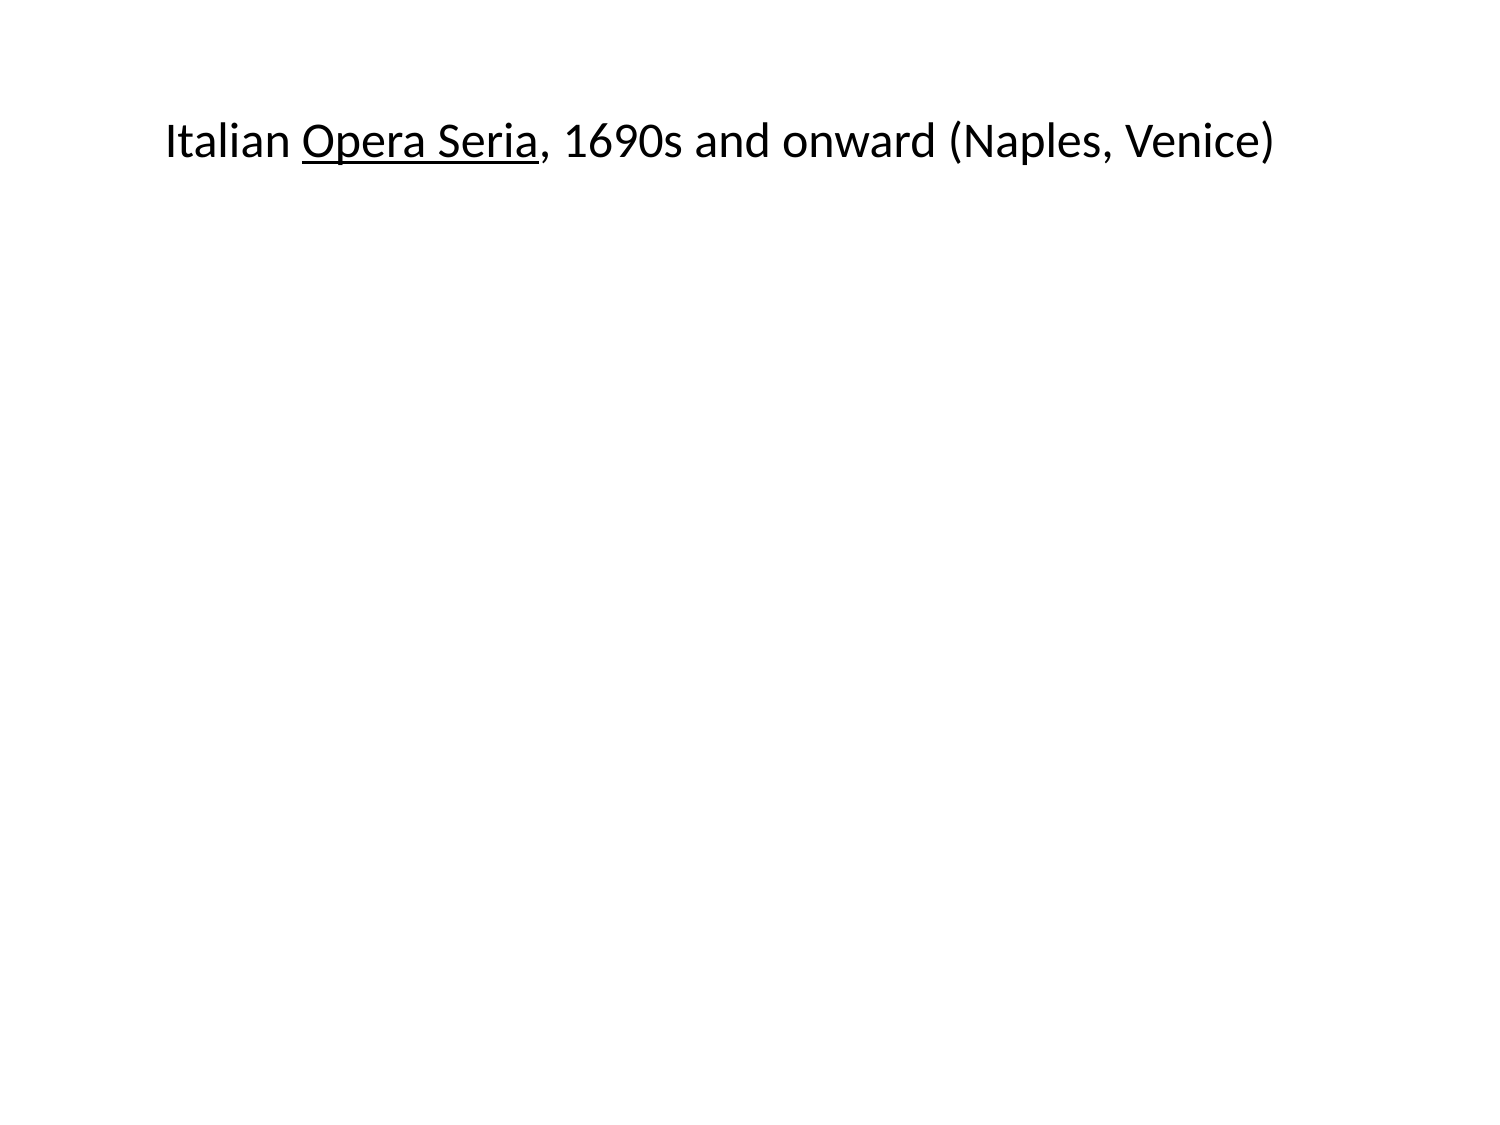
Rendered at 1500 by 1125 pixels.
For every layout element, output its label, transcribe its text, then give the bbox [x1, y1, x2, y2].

text_box Italian Opera Seria, 1690s and onward (Naples, Venice) [149, 99, 1295, 310]
